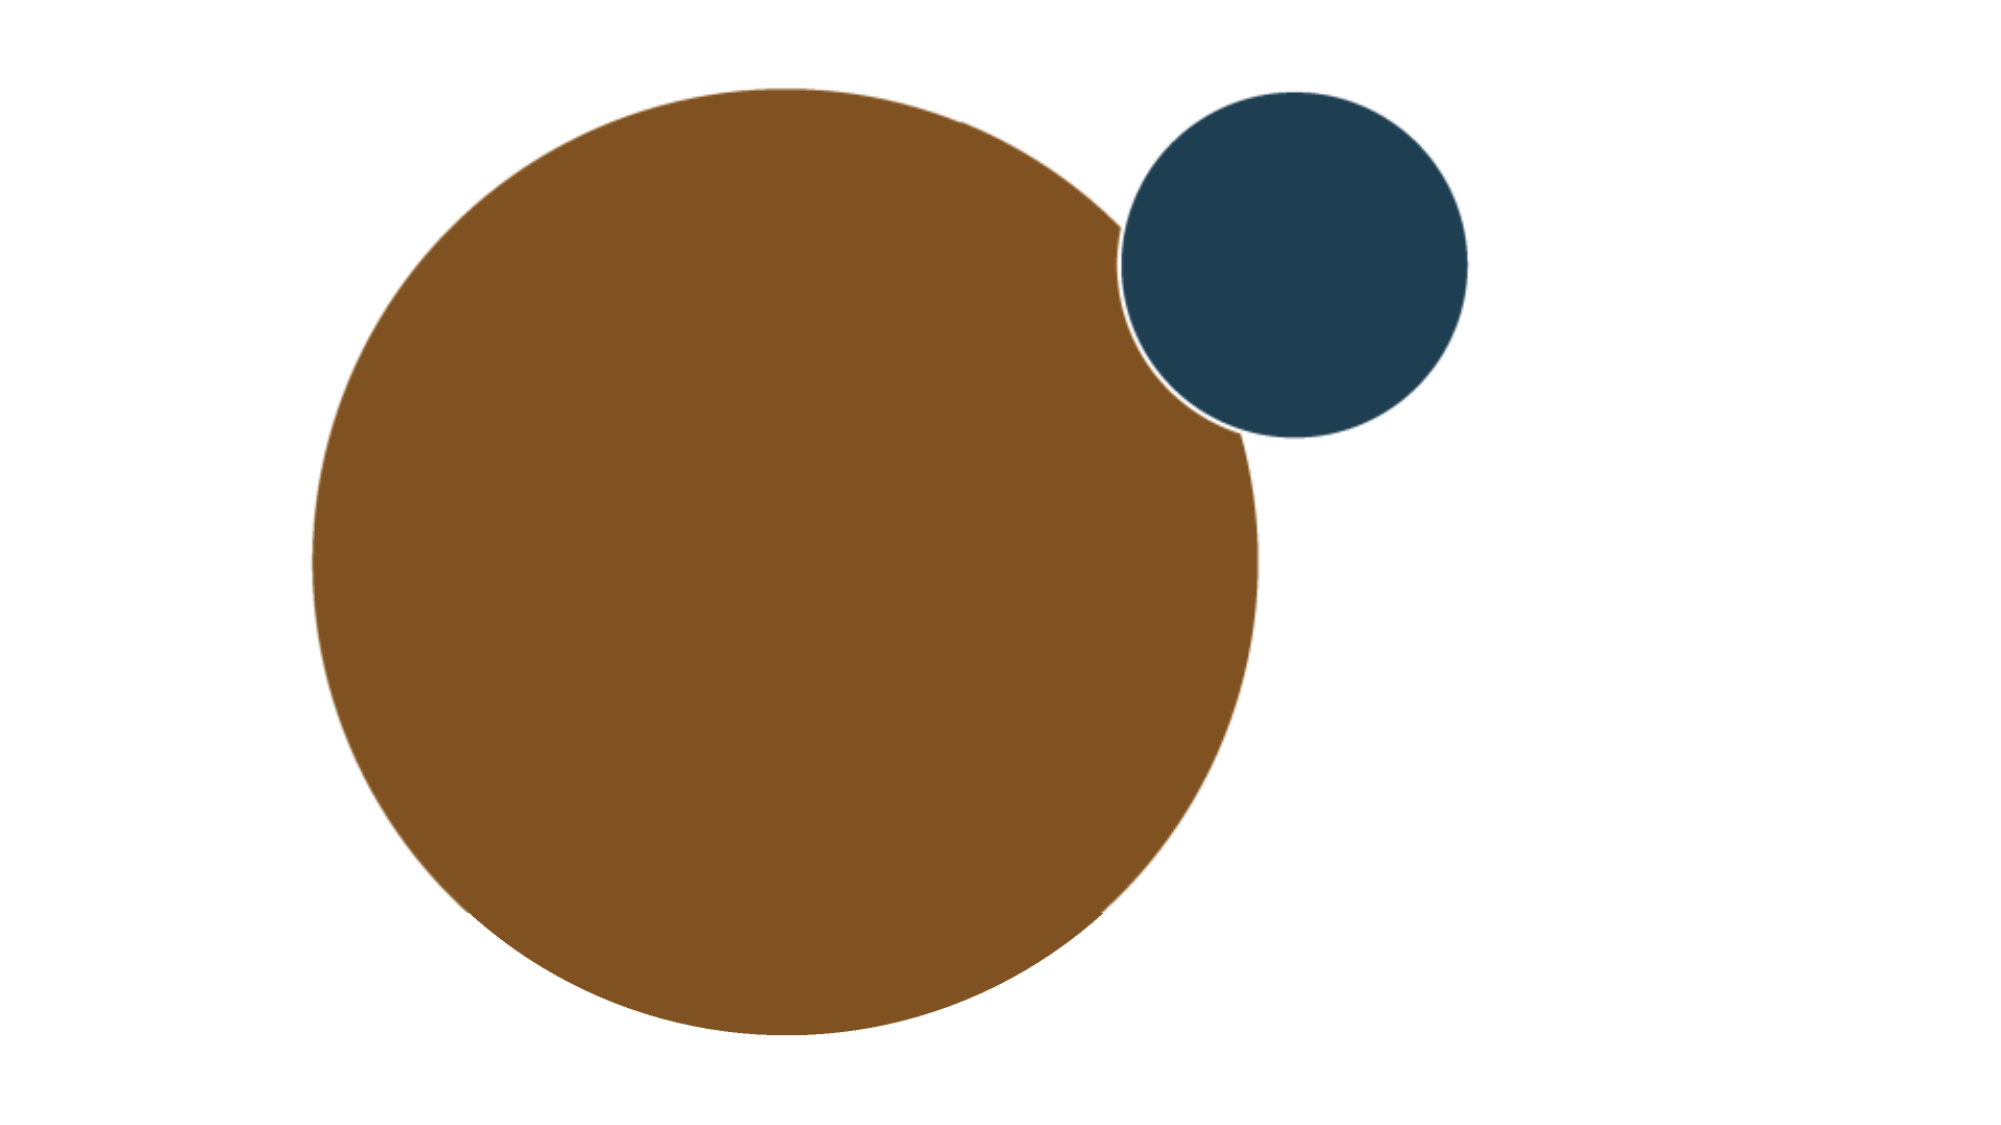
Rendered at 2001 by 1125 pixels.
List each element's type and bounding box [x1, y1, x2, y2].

text_box [0, 0, 2000, 1125]
